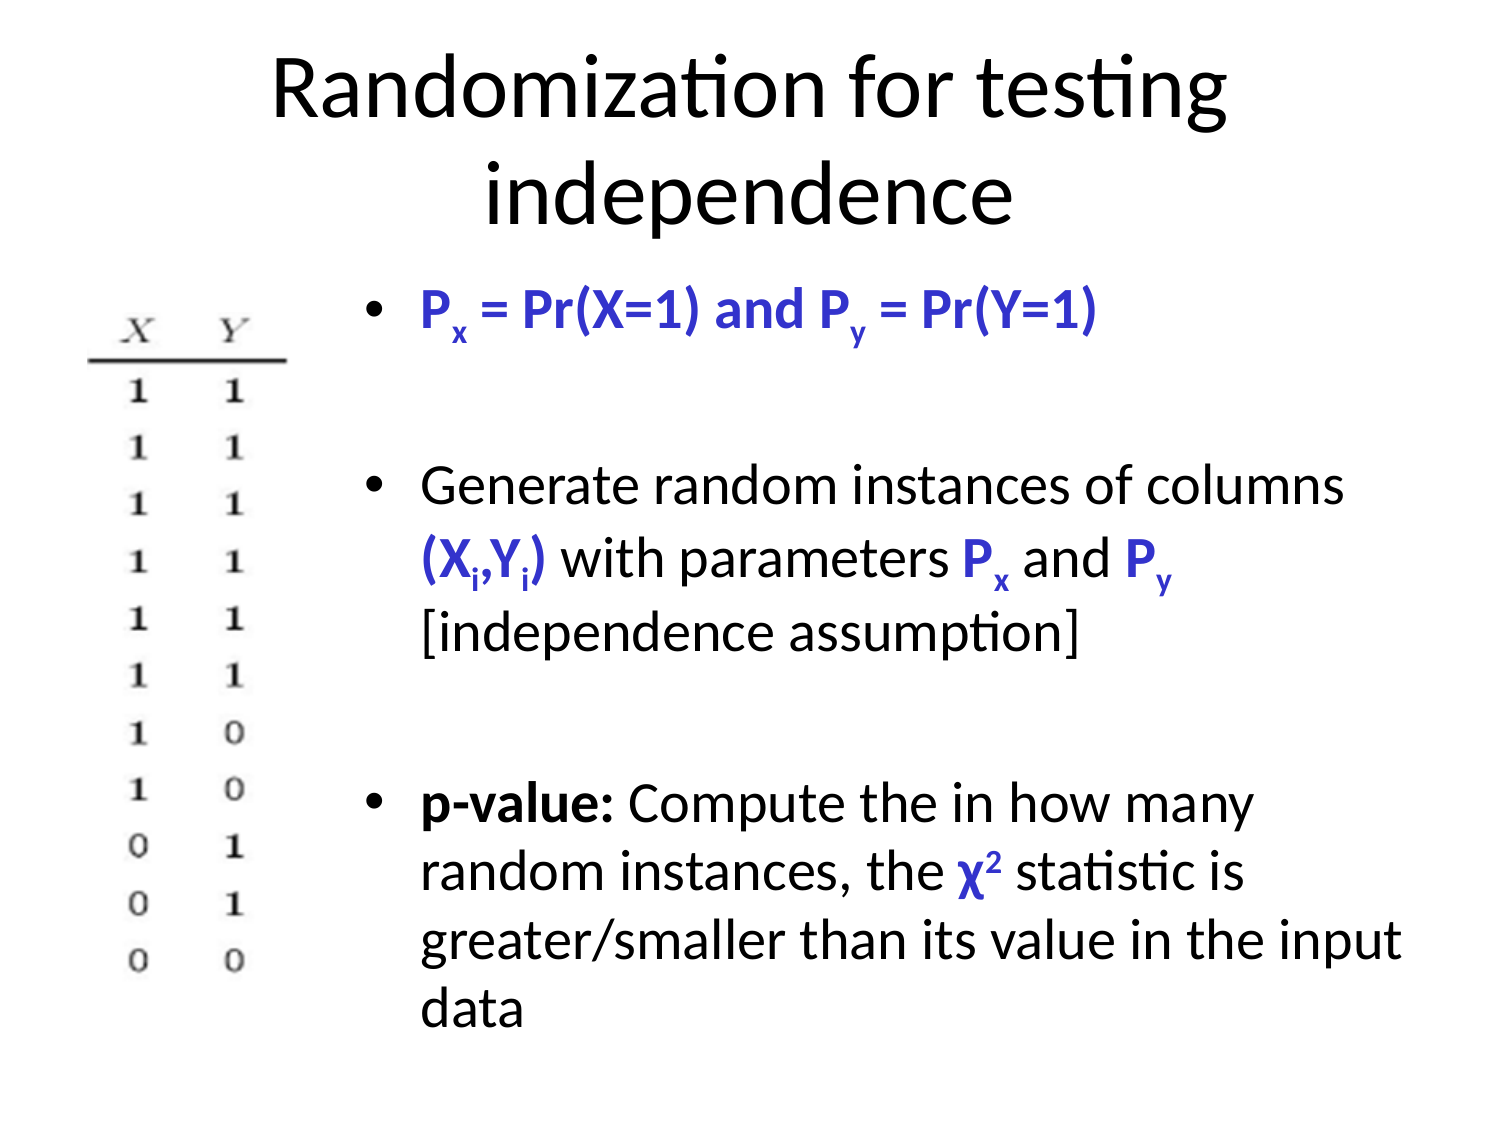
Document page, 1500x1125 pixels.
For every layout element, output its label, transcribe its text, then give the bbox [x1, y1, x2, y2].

list Px = Pr(X=1) and Py = Pr(Y=1) Generate random instances of columns (Xi,Yi) with parameters Px and Py [independence assumption] p-value: Compute the in how many random instances, the χ2 statistic is greater/smaller than its value in the input data [349, 262, 1425, 1005]
title Randomization for testing independence [74, 20, 1425, 257]
picture [87, 312, 298, 990]
